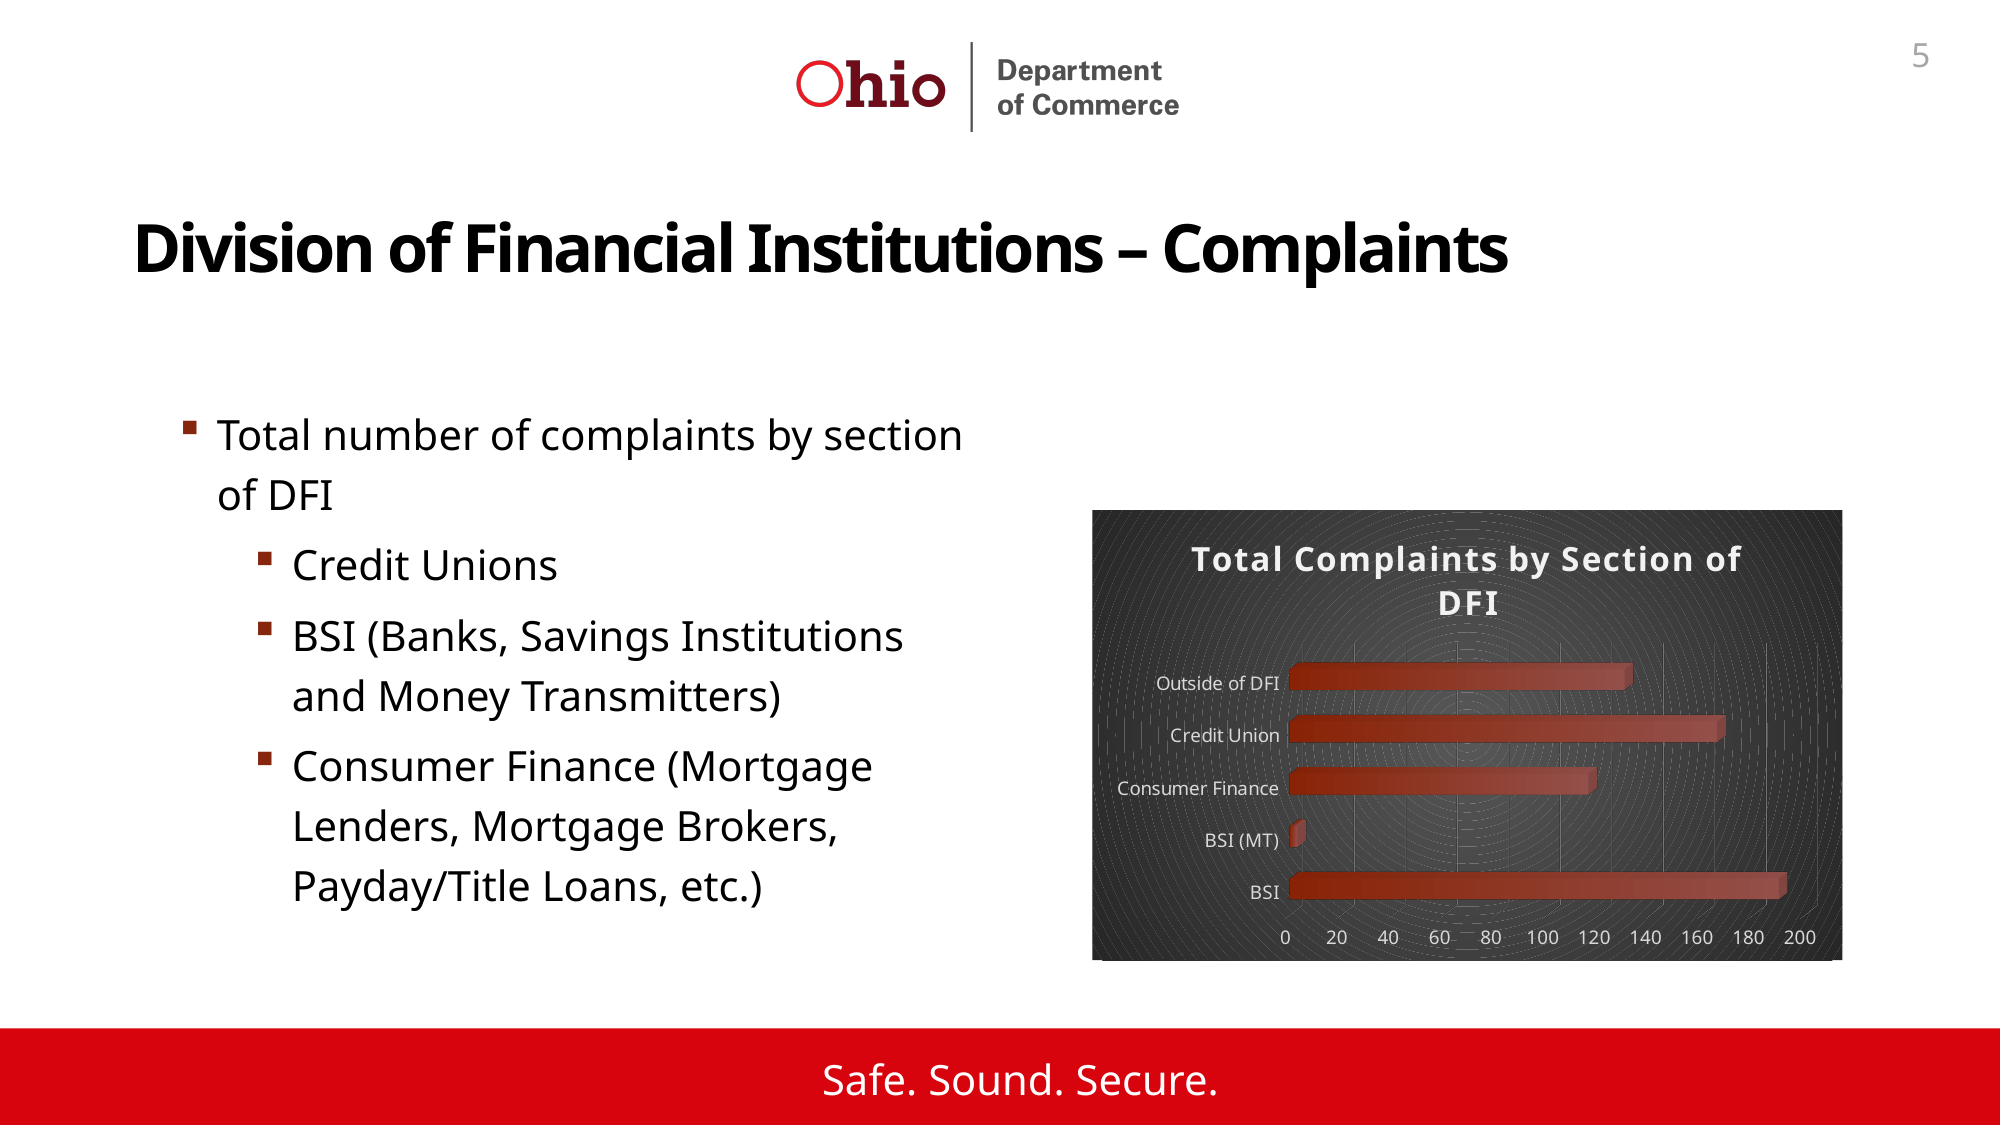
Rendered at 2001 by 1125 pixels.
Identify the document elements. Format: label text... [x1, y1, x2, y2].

text_box Total number of complaints by section of DFI Credit Unions BSI (Banks, Savings Institutions and Money Transmitters) Consumer Finance (Mortgage Lenders, Mortgage Brokers, Payday/Title Loans, etc.) [164, 391, 983, 992]
text_box Division of Financial Institutions – Complaints [117, 210, 1925, 398]
picture [758, 0, 1242, 210]
chart [1092, 509, 1843, 961]
text_box 5 [1896, 27, 2000, 80]
